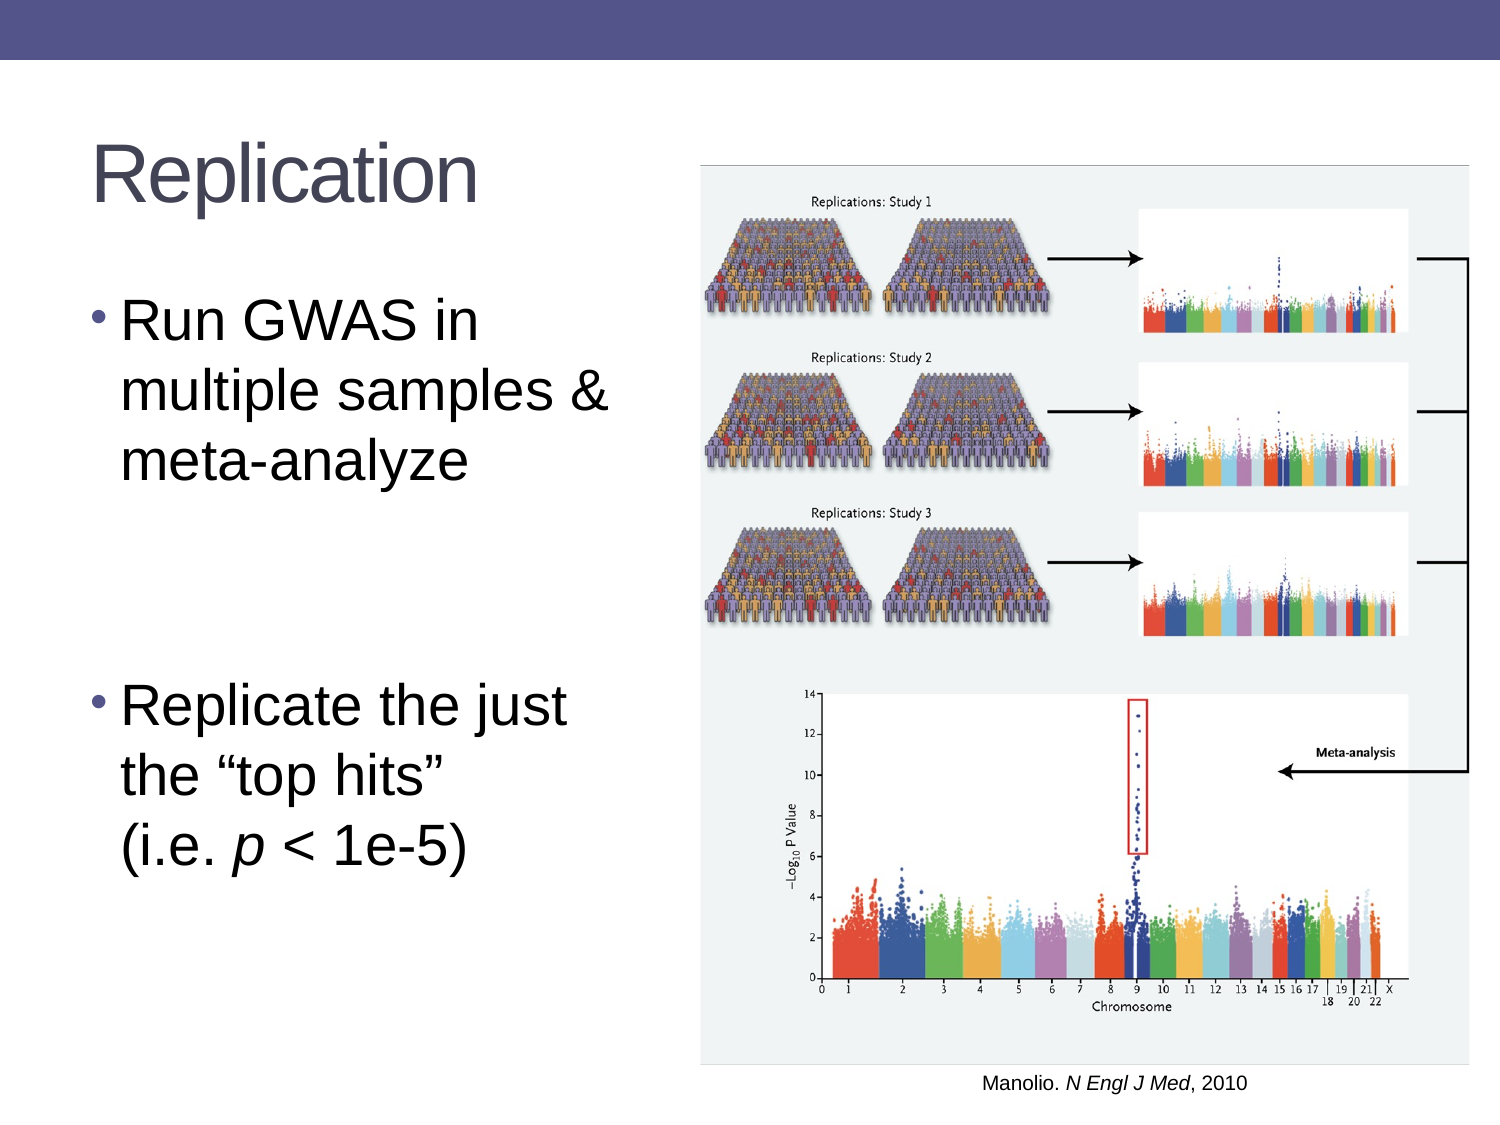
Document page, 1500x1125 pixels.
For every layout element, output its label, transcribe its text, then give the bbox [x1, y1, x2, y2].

list Run GWAS in multiple samples & meta-analyze Replicate the just the “top hits” (i.e. p < 1e-5) [75, 274, 657, 1049]
title Replication [75, 87, 1425, 250]
text_box Manolio. N Engl J Med, 2010 [967, 1073, 1470, 1103]
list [700, 165, 1470, 1065]
